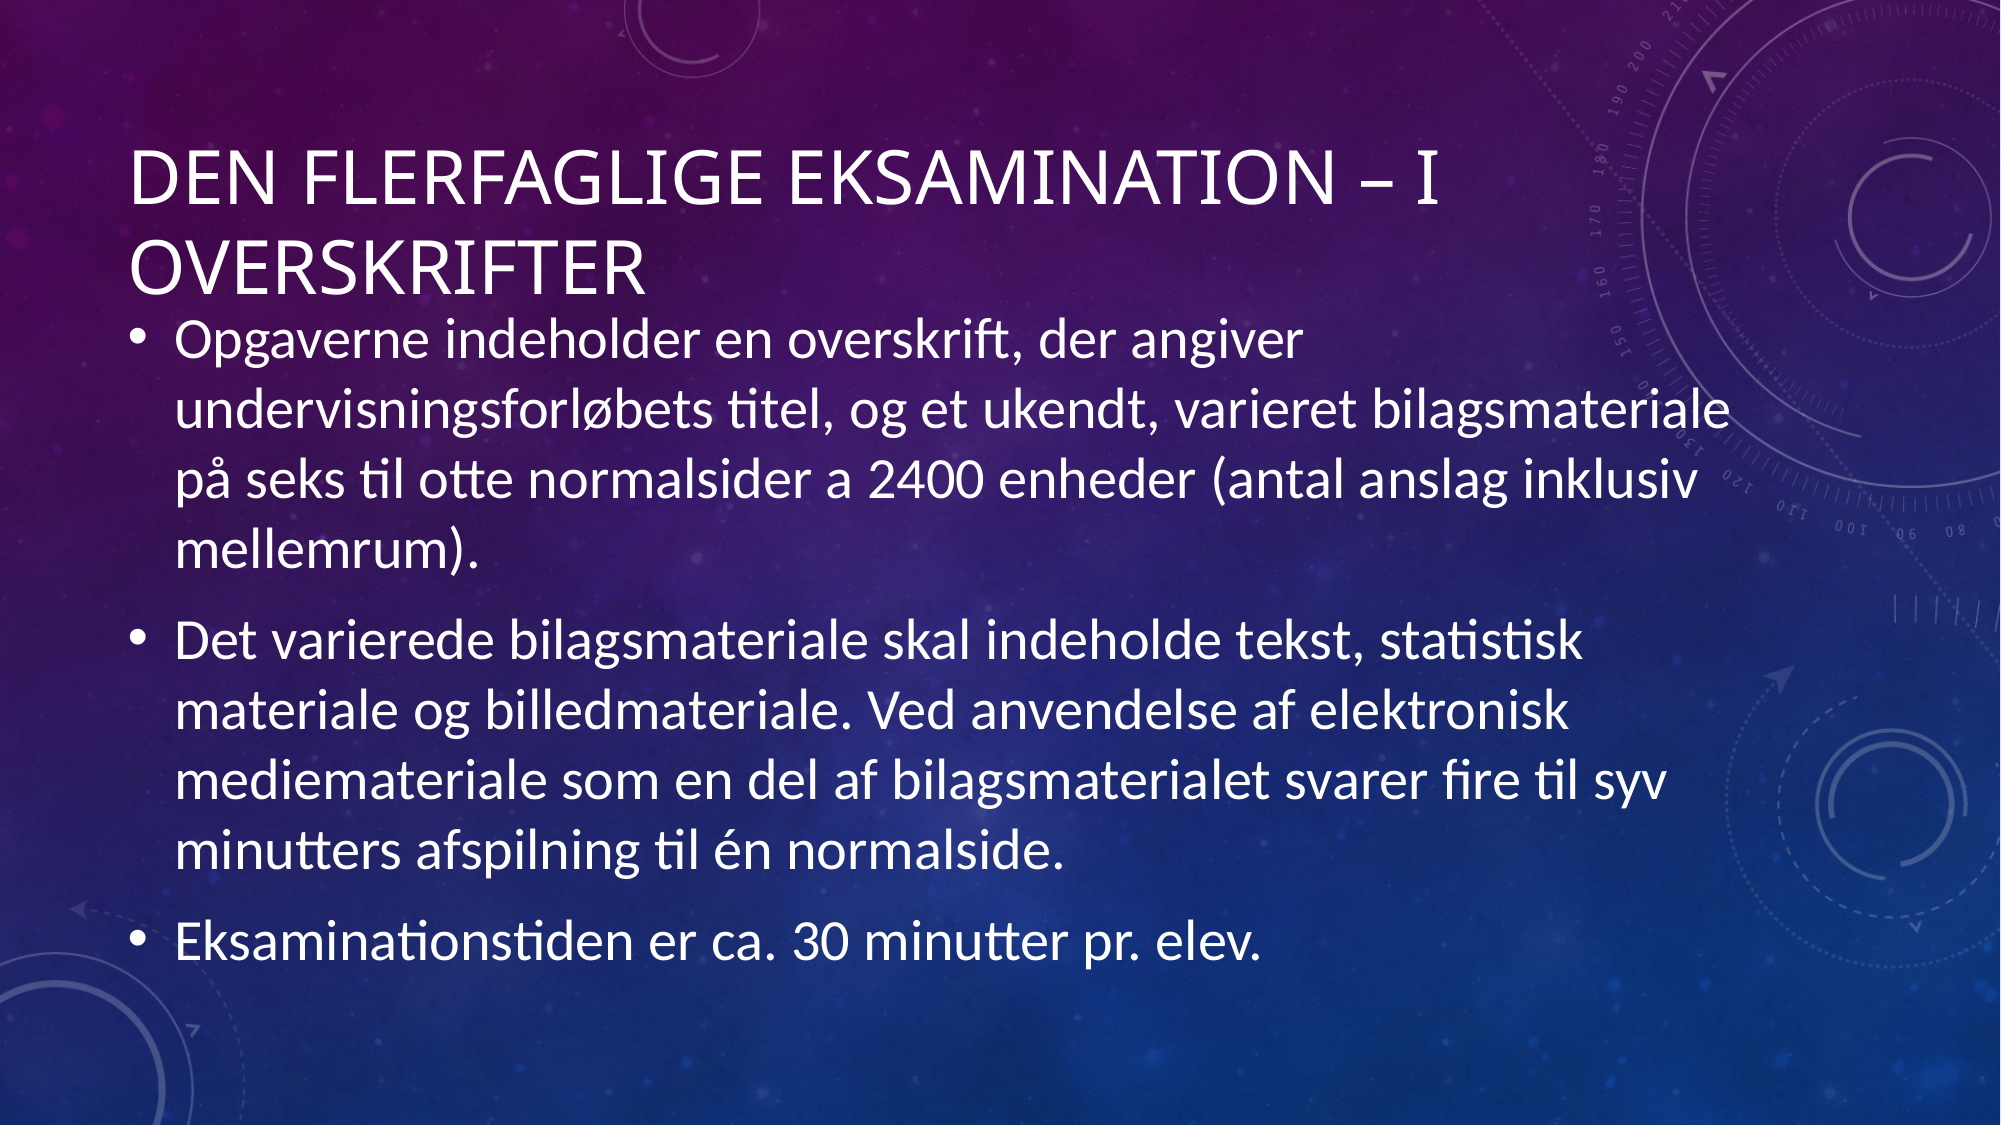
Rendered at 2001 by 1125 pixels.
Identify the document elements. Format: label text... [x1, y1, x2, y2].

picture [0, 0, 2001, 1125]
title Den flerfaglige eksamination – i overskrifter [112, 99, 1775, 293]
list Opgaverne indeholder en overskrift, der angiver undervisningsforløbets titel, og et ukendt, varieret bilagsmateriale på seks til otte normalsider a 2400 enheder (antal anslag inklusiv mellemrum). Det varierede bilagsmateriale skal indeholde tekst, statistisk materiale og billedmateriale. Ved anvendelse af elektronisk mediemateriale som en del af bilagsmaterialet svarer fire til syv minutters afspilning til én normalside. Eksaminationstiden er ca. 30 minutter pr. elev. [112, 293, 1775, 1061]
